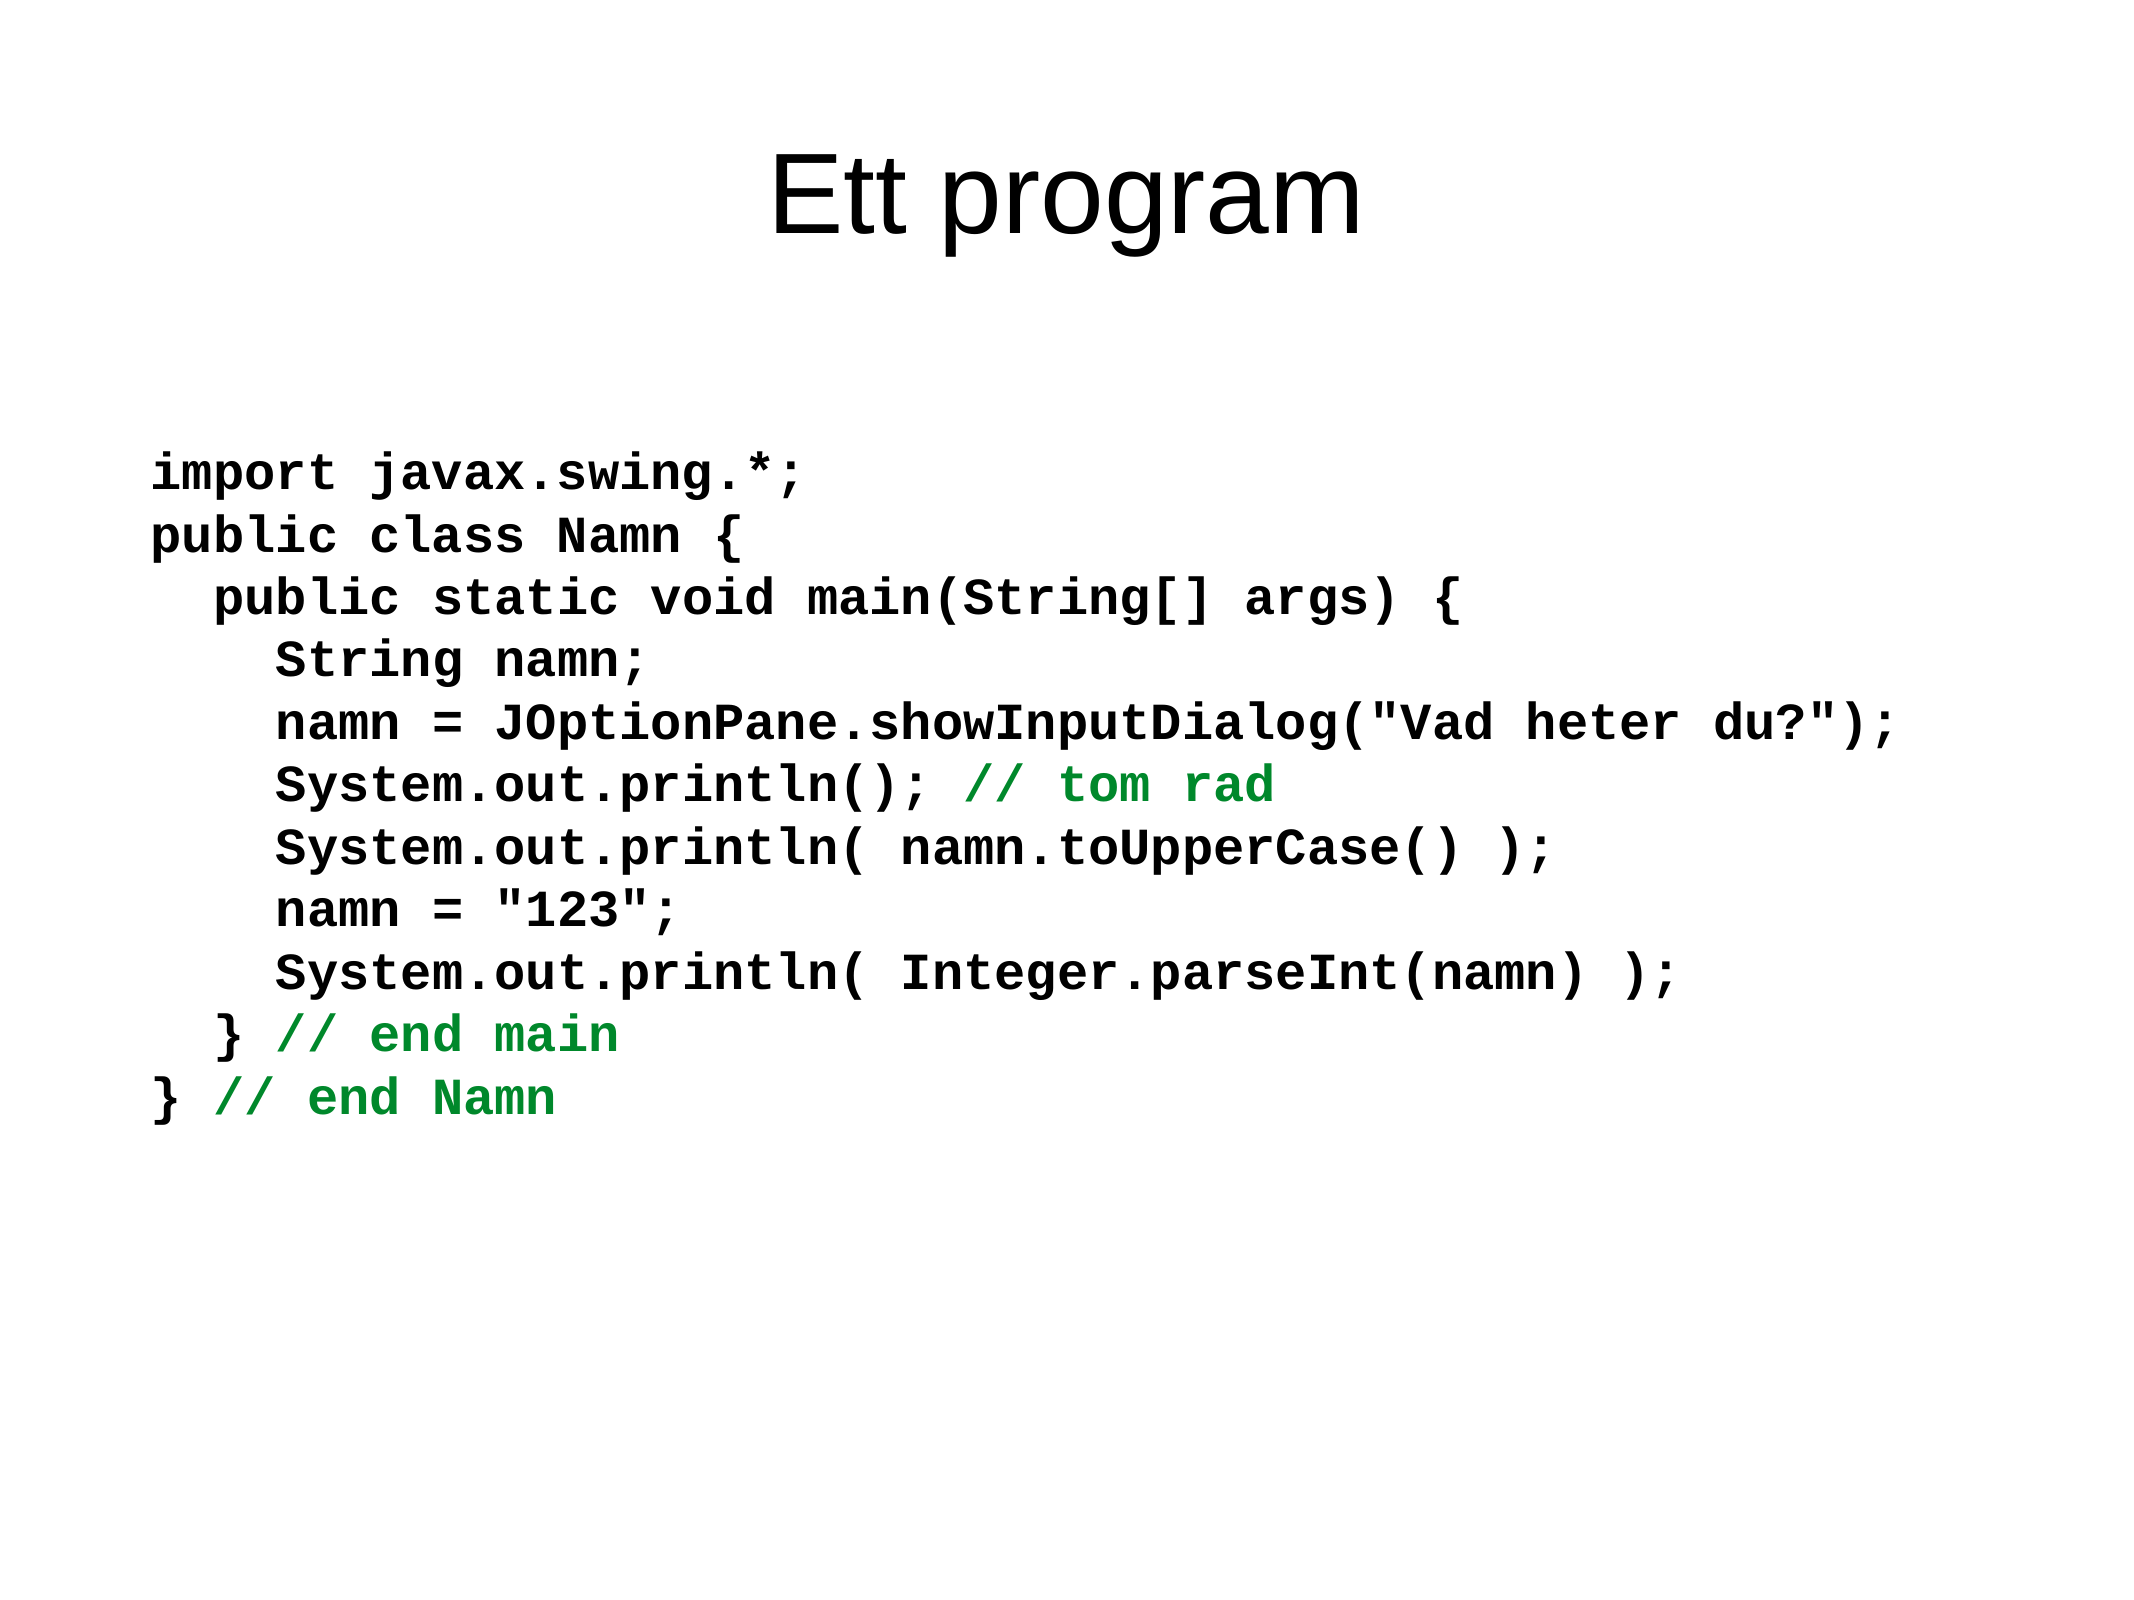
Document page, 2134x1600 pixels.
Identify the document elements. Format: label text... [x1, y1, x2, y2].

text_box import javax.swing.*; public class Namn { public static void main(String[] args) { String namn; namn = JOptionPane.showInputDialog("Vad heter du?"); System.out.println(); // tom rad System.out.println( namn.toUpperCase() ); namn = "123"; System.out.println( Integer.parseInt(namn) ); } // end main } // end Namn [150, 437, 2098, 1125]
text_box Ett program [10, 10, 2123, 365]
